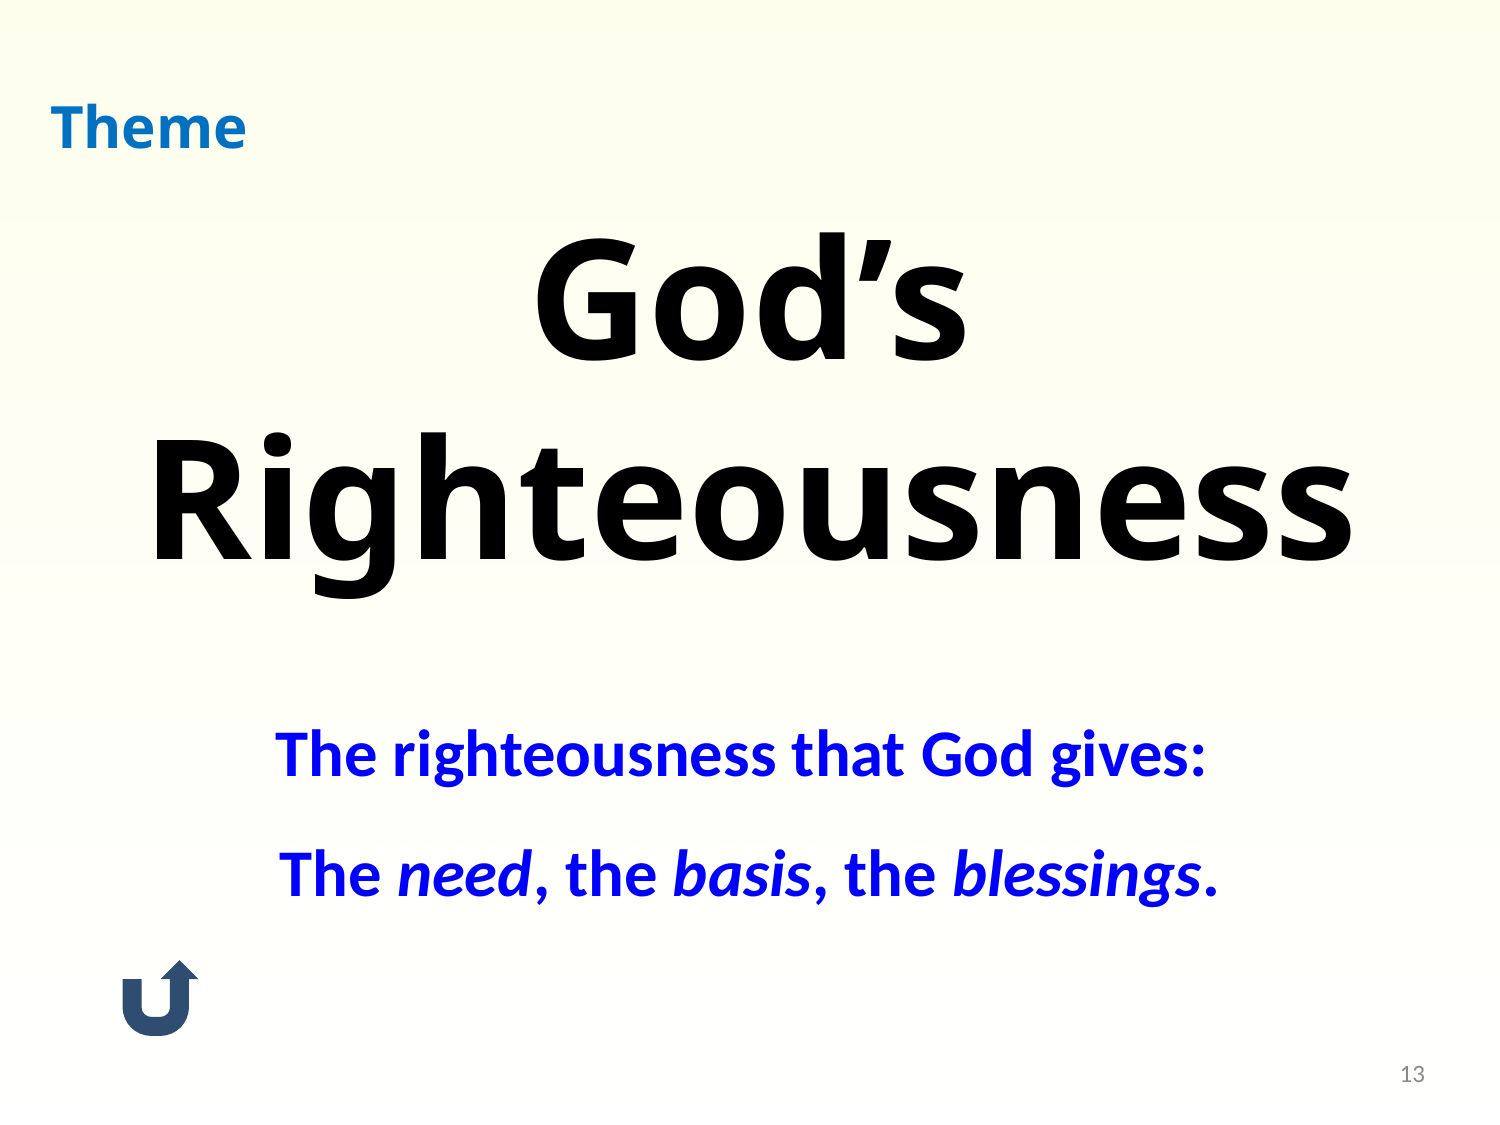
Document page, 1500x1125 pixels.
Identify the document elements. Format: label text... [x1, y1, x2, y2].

text_box God’s Righteousness [17, 185, 1483, 601]
list The righteousness that God gives: The need, the basis, the blessings. [168, 662, 1332, 995]
text_box [122, 960, 199, 1036]
title Theme [50, 37, 838, 213]
text_box 13 [1074, 1057, 1425, 1088]
